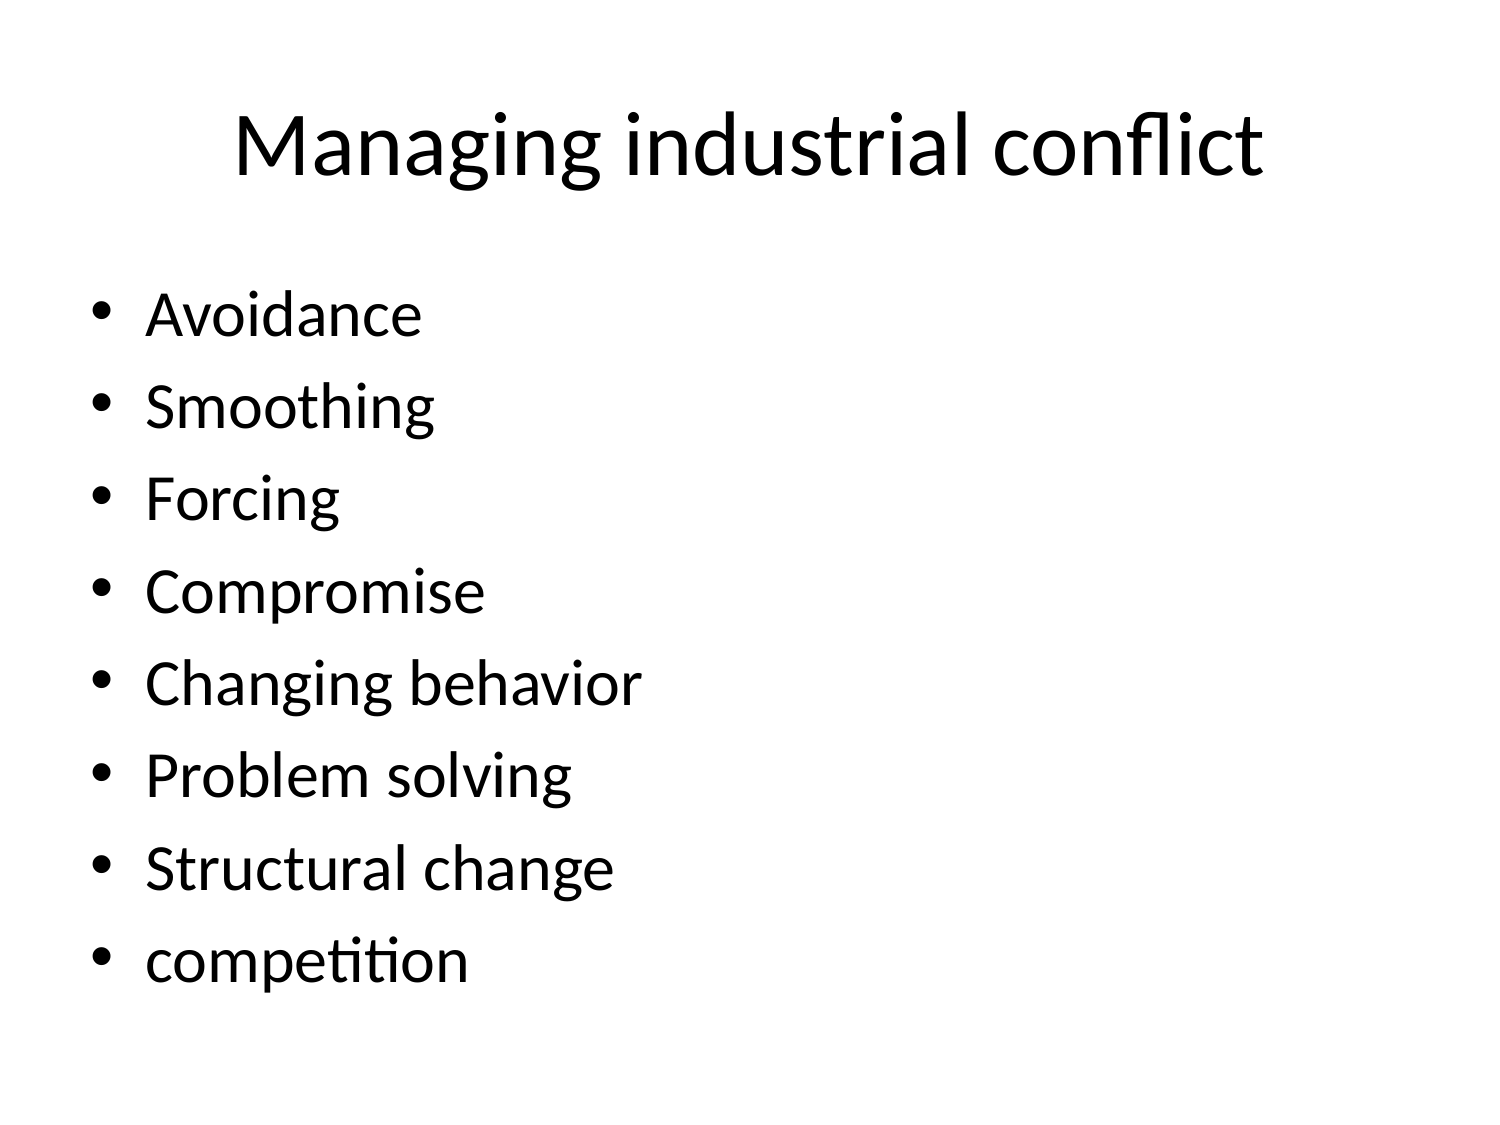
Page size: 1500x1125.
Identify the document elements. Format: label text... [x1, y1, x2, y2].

title Managing industrial conflict [75, 45, 1425, 233]
list Avoidance Smoothing Forcing Compromise Changing behavior Problem solving Structural change competition [75, 262, 1425, 1005]
